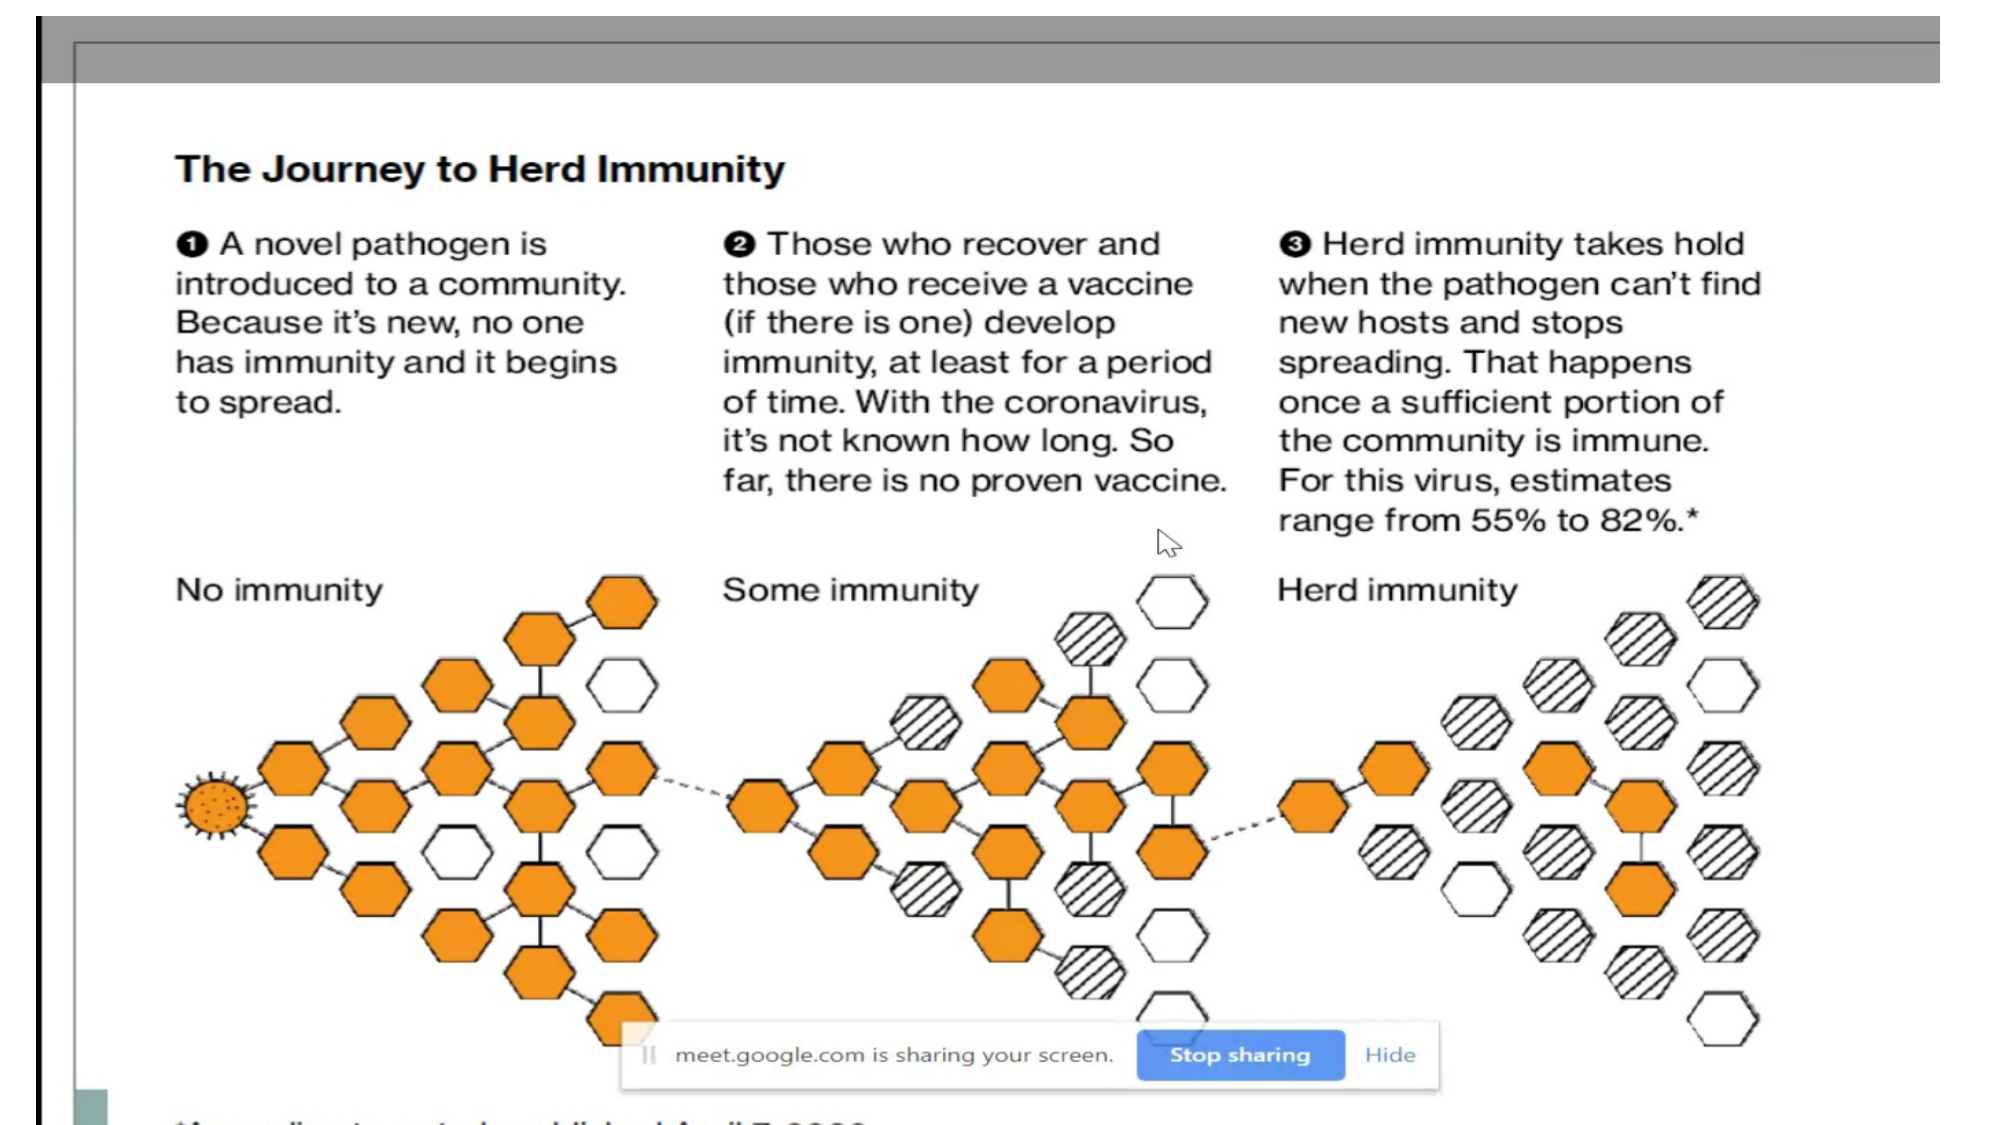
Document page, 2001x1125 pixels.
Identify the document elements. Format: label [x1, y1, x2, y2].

list [36, 16, 1940, 1125]
